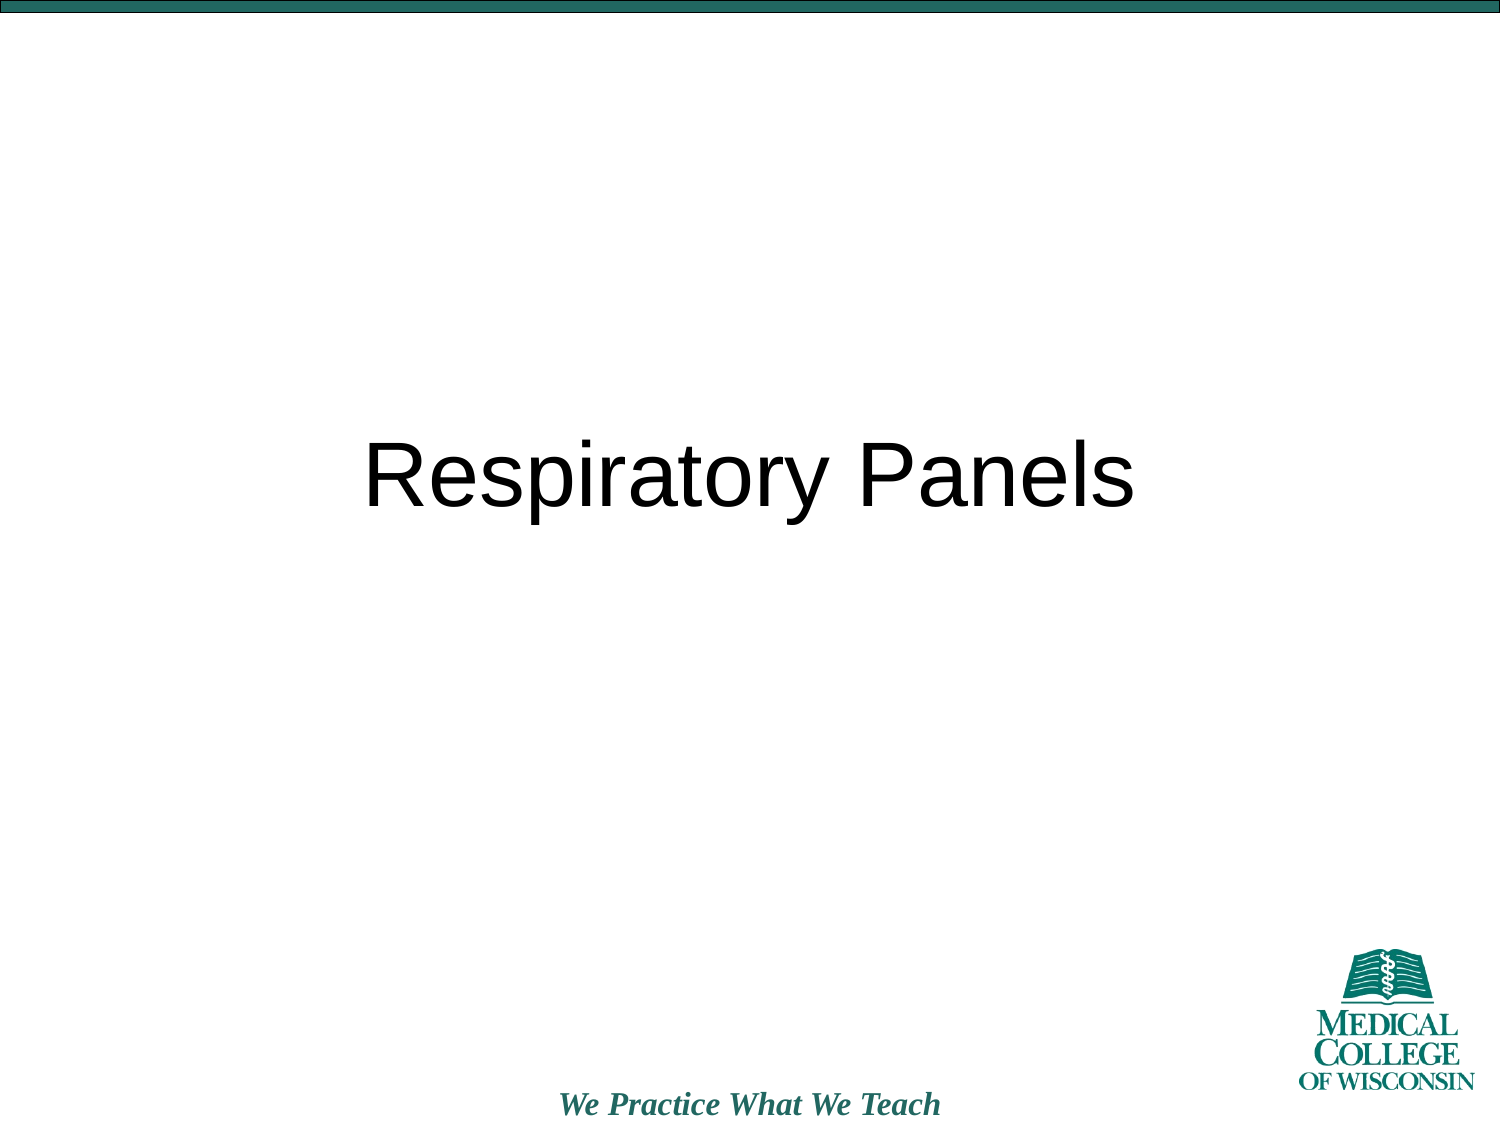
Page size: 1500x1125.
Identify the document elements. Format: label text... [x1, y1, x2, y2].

picture [1299, 949, 1475, 1090]
title Respiratory Panels [112, 349, 1388, 591]
